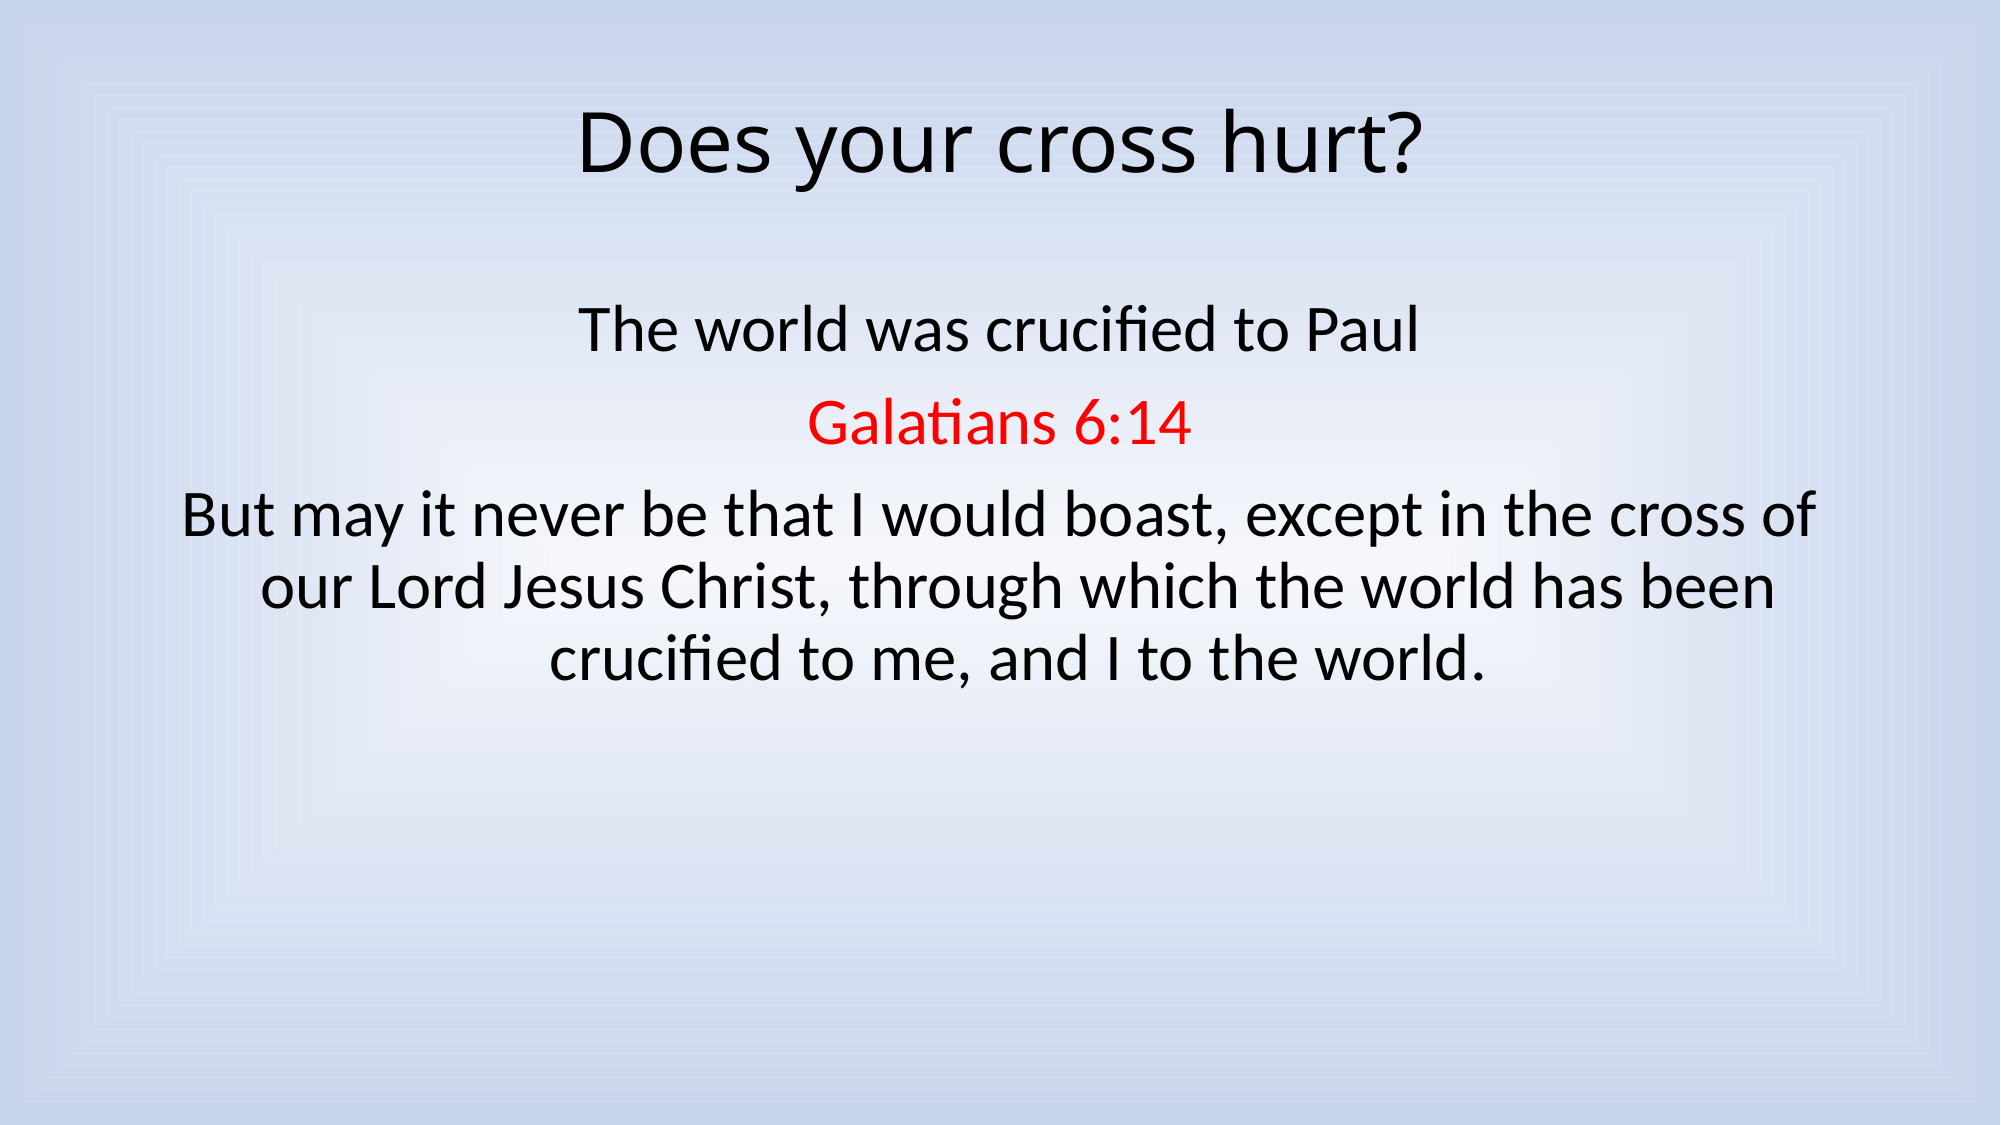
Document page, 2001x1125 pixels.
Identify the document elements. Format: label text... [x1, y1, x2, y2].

list The world was crucified to Paul Galatians 6:14 But may it never be that I would boast, except in the cross of our Lord Jesus Christ, through which the world has been crucified to me, and I to the world. [137, 286, 1863, 1014]
title Does your cross hurt? [137, 59, 1863, 232]
